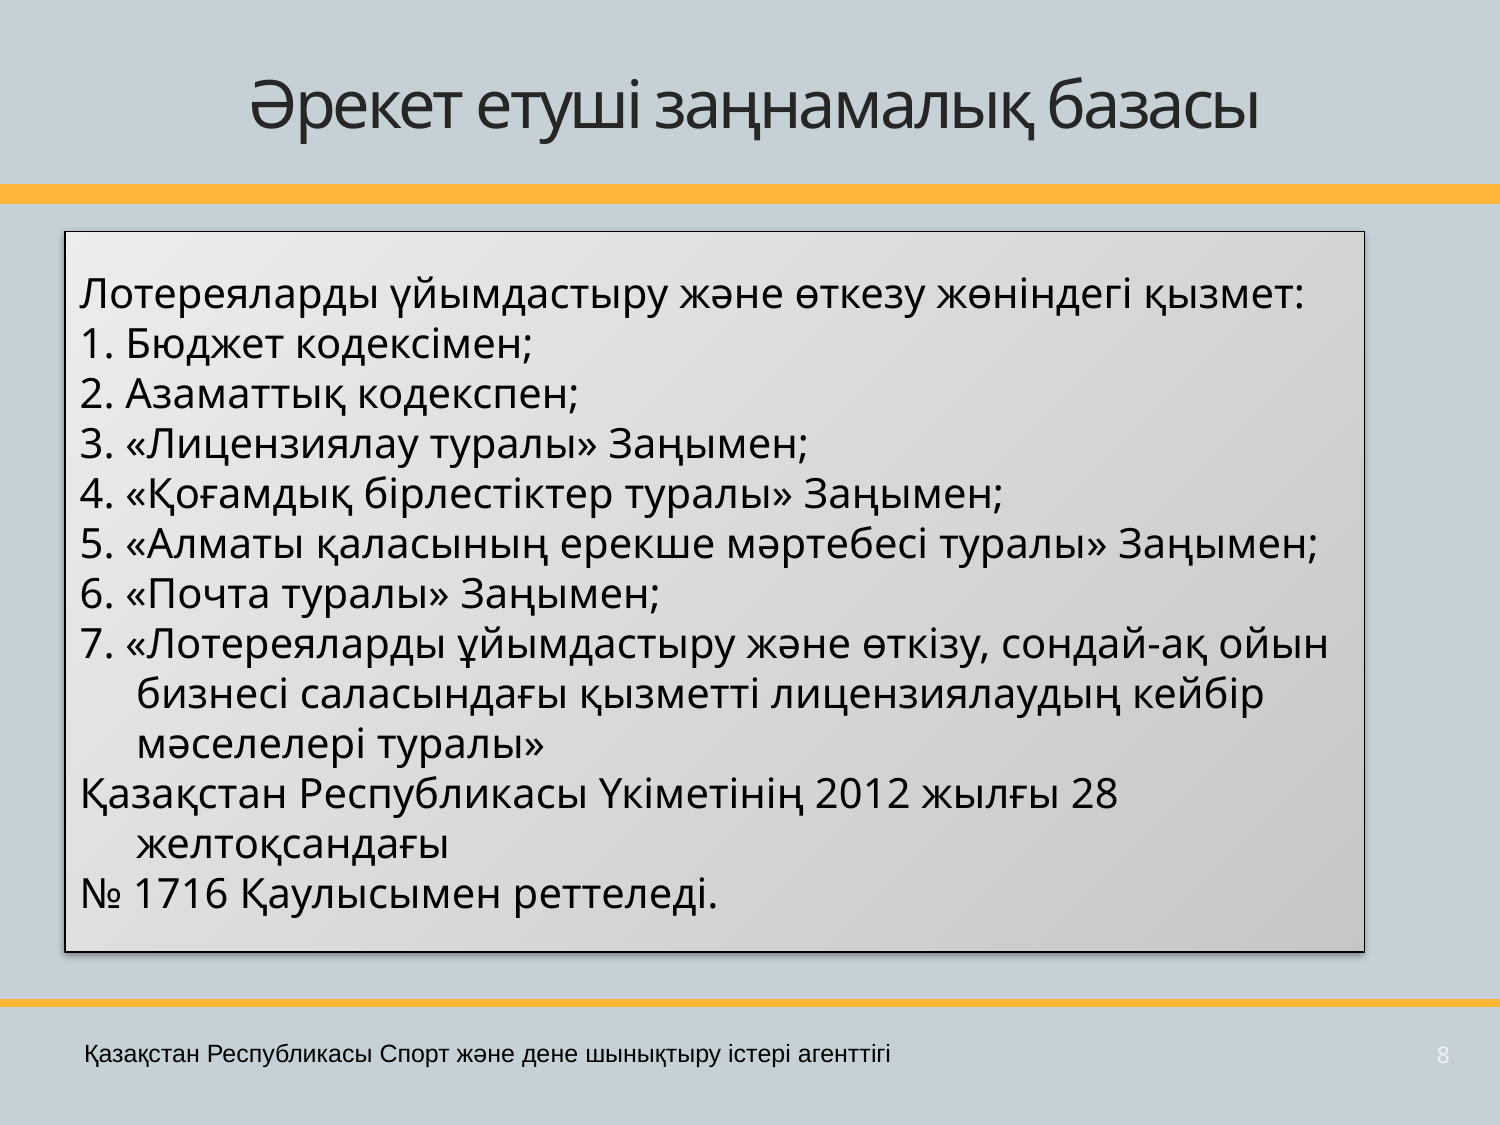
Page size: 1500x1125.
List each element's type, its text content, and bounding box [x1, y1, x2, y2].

text_box Лотереяларды үйымдастыру және өткезу жөніндегі қызмет: 1. Бюджет кодексімен; 2. Азаматтық кодекспен; 3. «Лицензиялау туралы» Заңымен; 4. «Қоғамдық бірлестіктер туралы» Заңымен; 5. «Алматы қаласының ерекше мәртебесі туралы» Заңымен; 6. «Почта туралы» Заңымен; 7. «Лотереяларды ұйымдастыру және өткізу, сондай-ақ ойын бизнесі саласындағы қызметті лицензиялаудың кейбір мәселелері туралы» Қазақстан Республикасы Үкіметінің 2012 жылғы 28 желтоқсандағы № 1716 Қаулысымен реттеледі. [64, 231, 1365, 953]
text_box 8 [1325, 1015, 1450, 1073]
picture [0, 999, 1500, 1008]
text_box Әрекет етуші заңнамалық базасы [112, 54, 1400, 183]
text_box Қазақстан Республикасы Спорт және дене шынықтыру істері агенттігі [53, 1023, 924, 1081]
picture [0, 184, 1500, 206]
